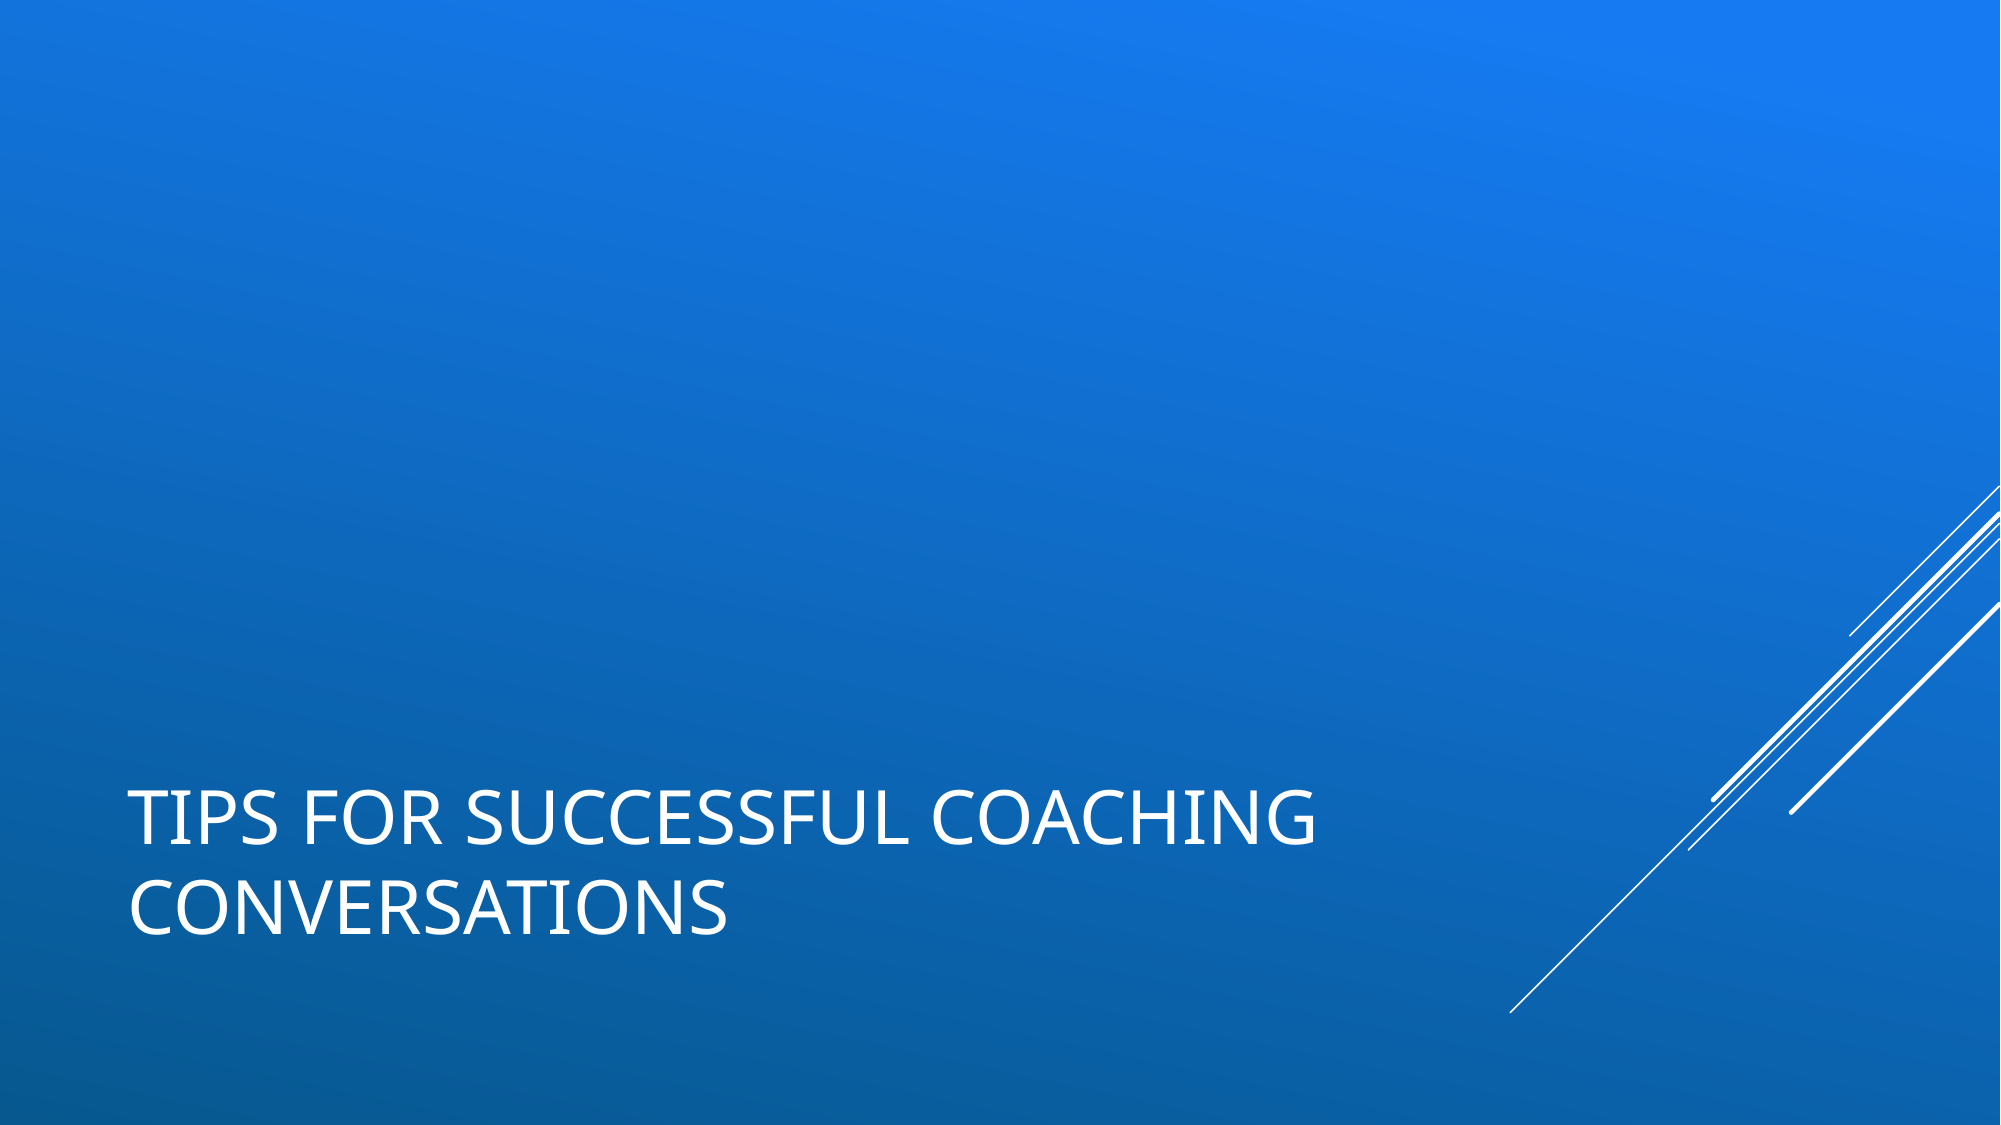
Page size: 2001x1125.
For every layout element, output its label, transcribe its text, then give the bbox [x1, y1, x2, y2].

title Tips for successful coaching conversations [112, 736, 1513, 984]
